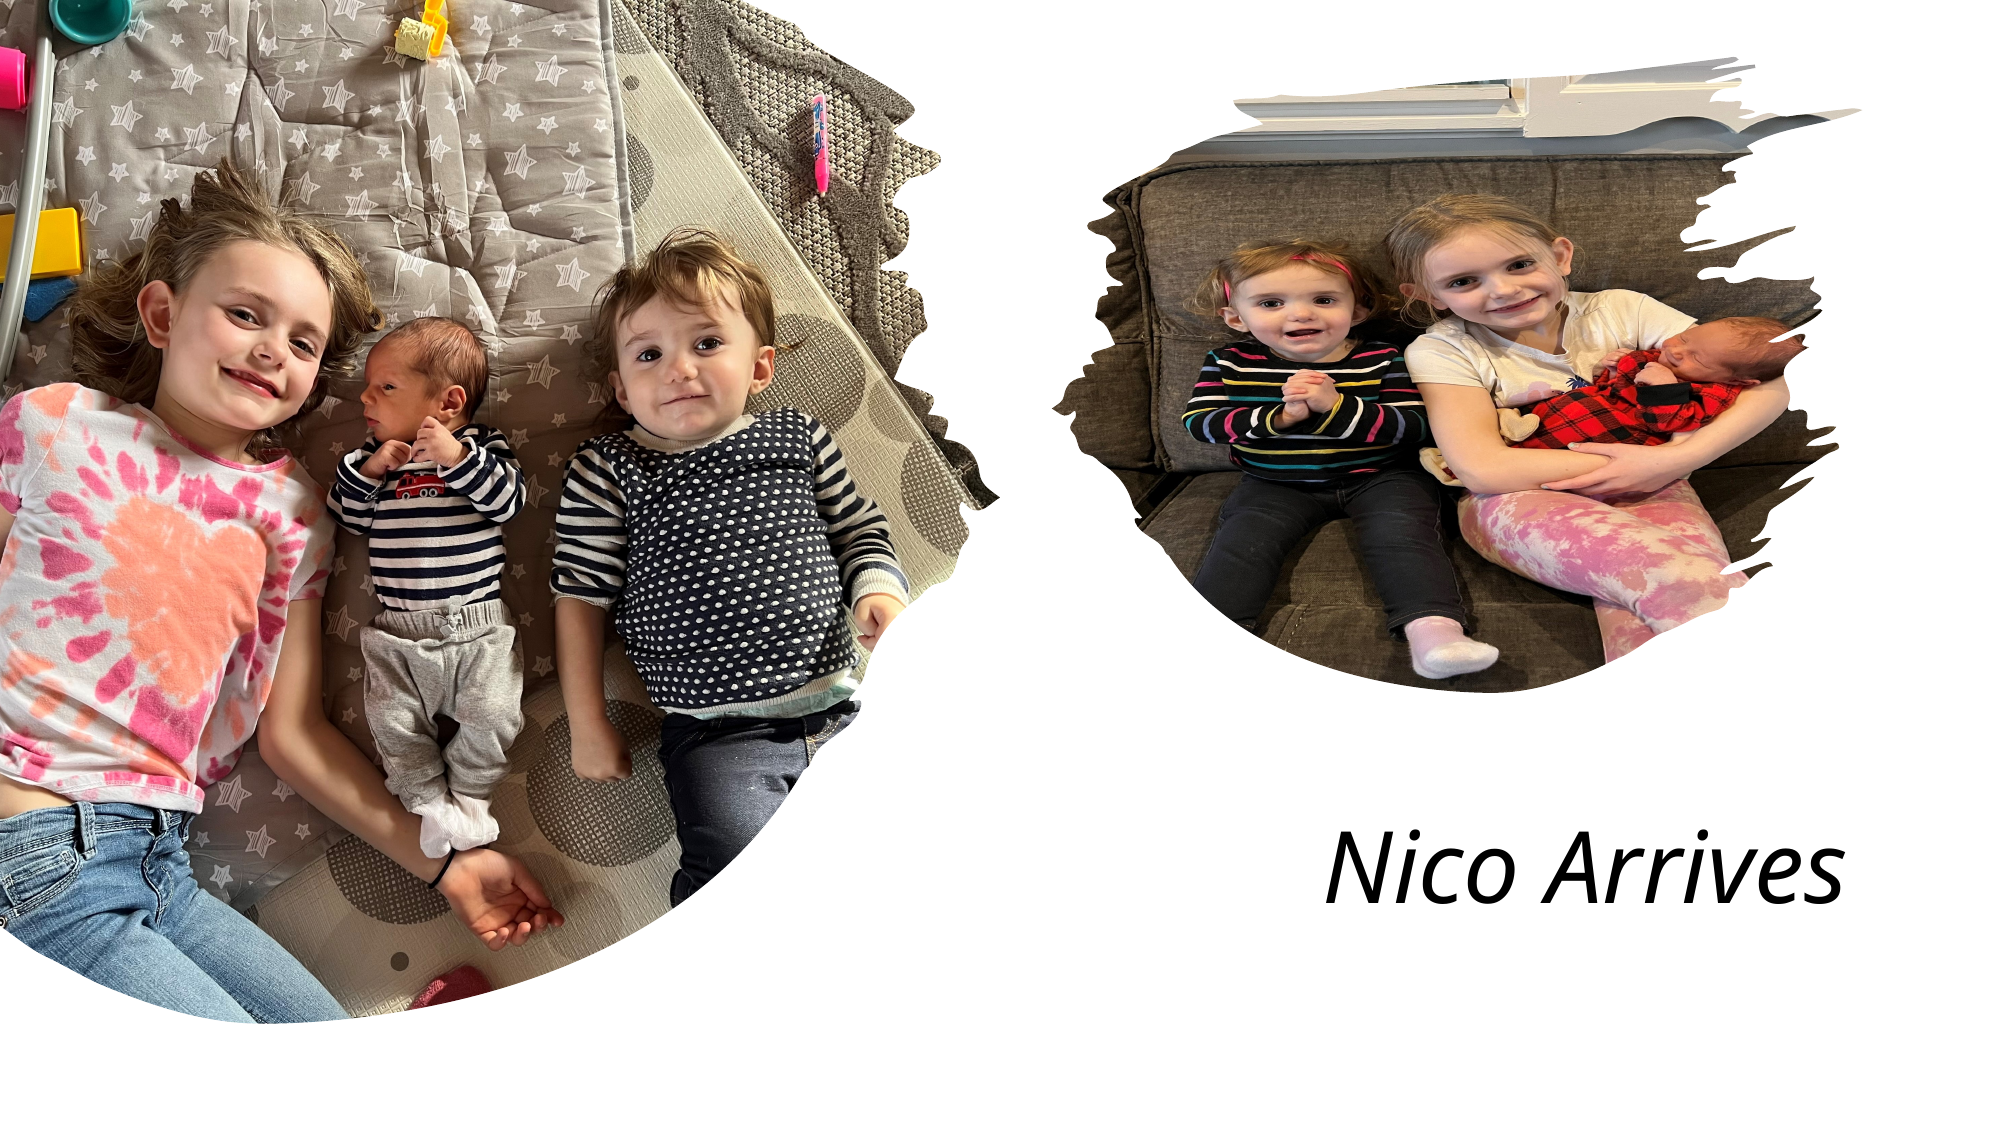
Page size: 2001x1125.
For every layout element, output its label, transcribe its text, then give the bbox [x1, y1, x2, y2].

picture [0, 0, 1001, 1024]
picture [1051, 56, 1863, 693]
title Nico Arrives [1001, 693, 1863, 933]
